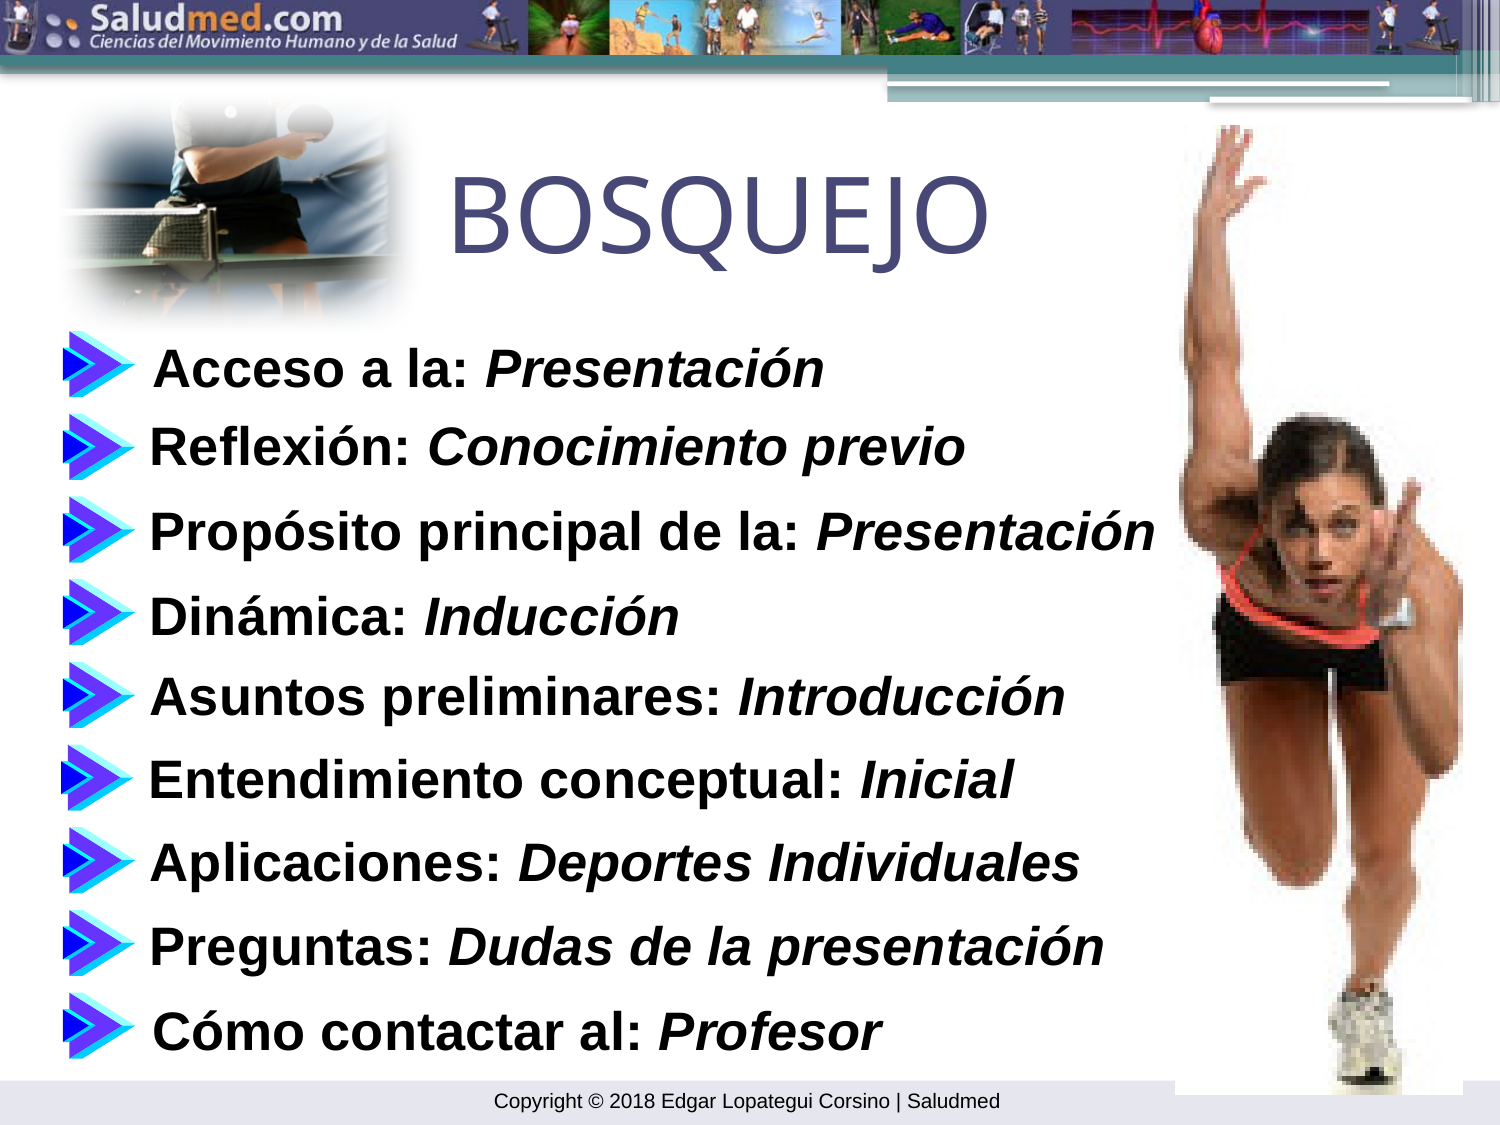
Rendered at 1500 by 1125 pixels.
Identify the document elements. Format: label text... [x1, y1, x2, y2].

text_box BOSQUEJO [430, 125, 1141, 260]
text_box Entendimiento conceptual: Inicial [136, 744, 1030, 818]
picture [62, 413, 136, 481]
picture [1174, 125, 1464, 1096]
text_box Dinámica: Inducción [138, 586, 711, 653]
picture [0, 0, 1460, 55]
text_box Propósito principal de la: Presentación [139, 501, 1168, 569]
picture [62, 826, 136, 894]
text_box Acceso a la: Presentación [138, 338, 842, 405]
picture [62, 496, 136, 563]
text_box Cómo contactar al: Profesor [137, 996, 924, 1070]
picture [62, 992, 136, 1059]
picture [62, 909, 136, 977]
picture [62, 661, 136, 729]
text_box Preguntas: Dudas de la presentación [138, 916, 1123, 984]
text_box Aplicaciones: Deportes Individuales [139, 832, 1140, 900]
picture [52, 89, 425, 398]
text_box Reflexión: Conocimiento previo [140, 416, 1007, 484]
picture [60, 744, 134, 811]
text_box Asuntos preliminares: Introducción [138, 661, 1087, 735]
picture [62, 578, 136, 646]
